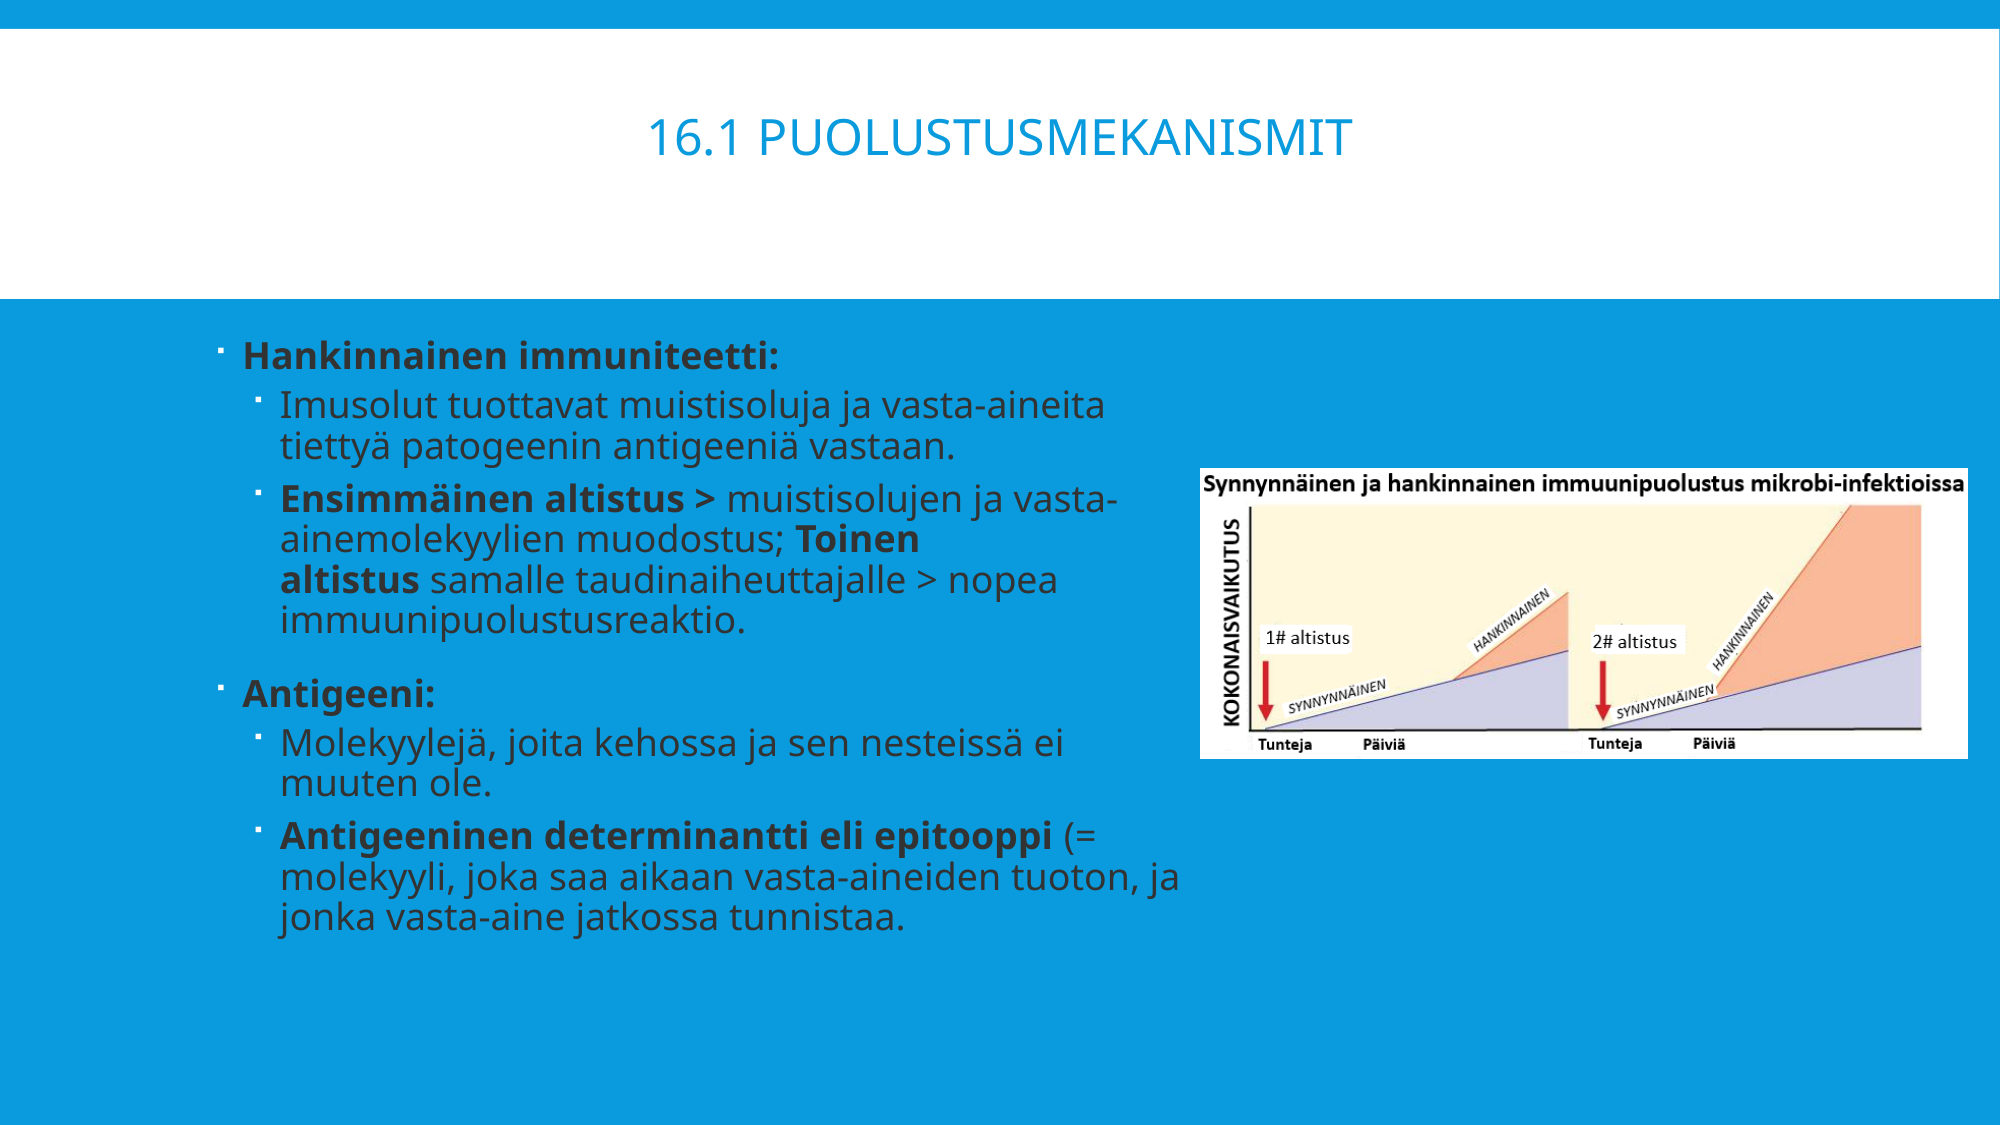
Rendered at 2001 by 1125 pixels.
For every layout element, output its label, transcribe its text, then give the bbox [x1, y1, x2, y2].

picture [1201, 469, 1967, 758]
list Hankinnainen immuniteetti: Imusolut tuottavat muistisoluja ja vasta-aineita tiettyä patogeenin antigeeniä vastaan. Ensimmäinen altistus > muistisolujen ja vasta-ainemolekyylien muodostus; Toinen altistus samalle taudinaiheuttajalle > nopea immuunipuolustusreaktio. Antigeeni: Molekyylejä, joita kehossa ja sen nesteissä ei muuten ole. Antigeeninen determinantti eli epitooppi (= molekyyli, joka saa aikaan vasta-aineiden tuoton, ja jonka vasta-aine jatkossa tunnistaa. [197, 329, 1200, 1020]
title 16.1 Puolustusmekanismit [197, 46, 1803, 294]
